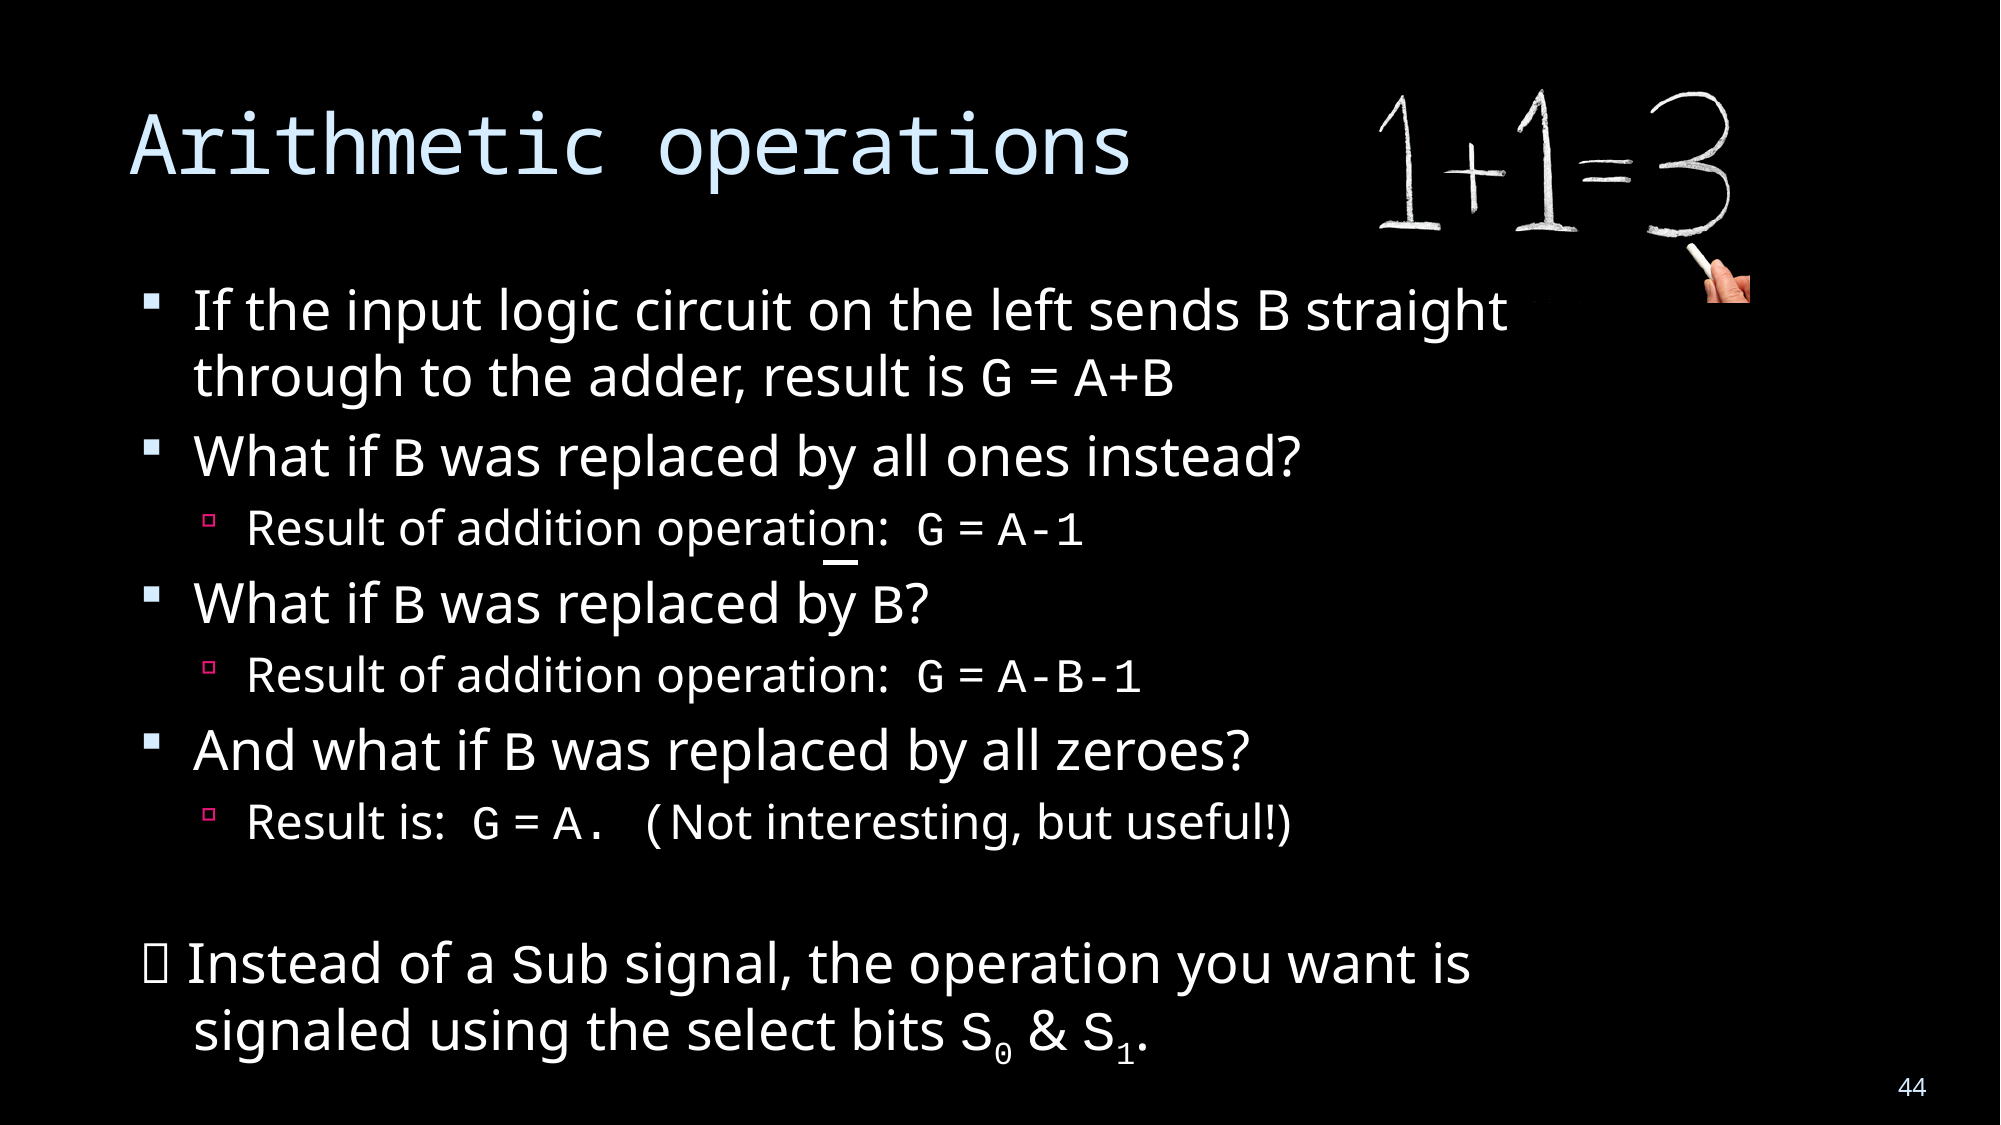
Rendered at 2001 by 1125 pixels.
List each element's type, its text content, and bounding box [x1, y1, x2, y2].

text_box [1357, 267, 1660, 307]
title Arithmetic operations [114, 83, 1352, 234]
picture [1360, 42, 1751, 303]
slide_number 44 [1883, 1052, 1984, 1113]
list If the input logic circuit on the left sends B straight through to the adder, result is G = A+B What if B was replaced by all ones instead? Result of addition operation: G = A-1 What if B was replaced by B? Result of addition operation: G = A-B-1 And what if B was replaced by all zeroes? Result is: G = A. (Not interesting, but useful!)  Instead of a Sub signal, the operation you want is signaled using the select bits S0 & S1. [114, 267, 1660, 1083]
